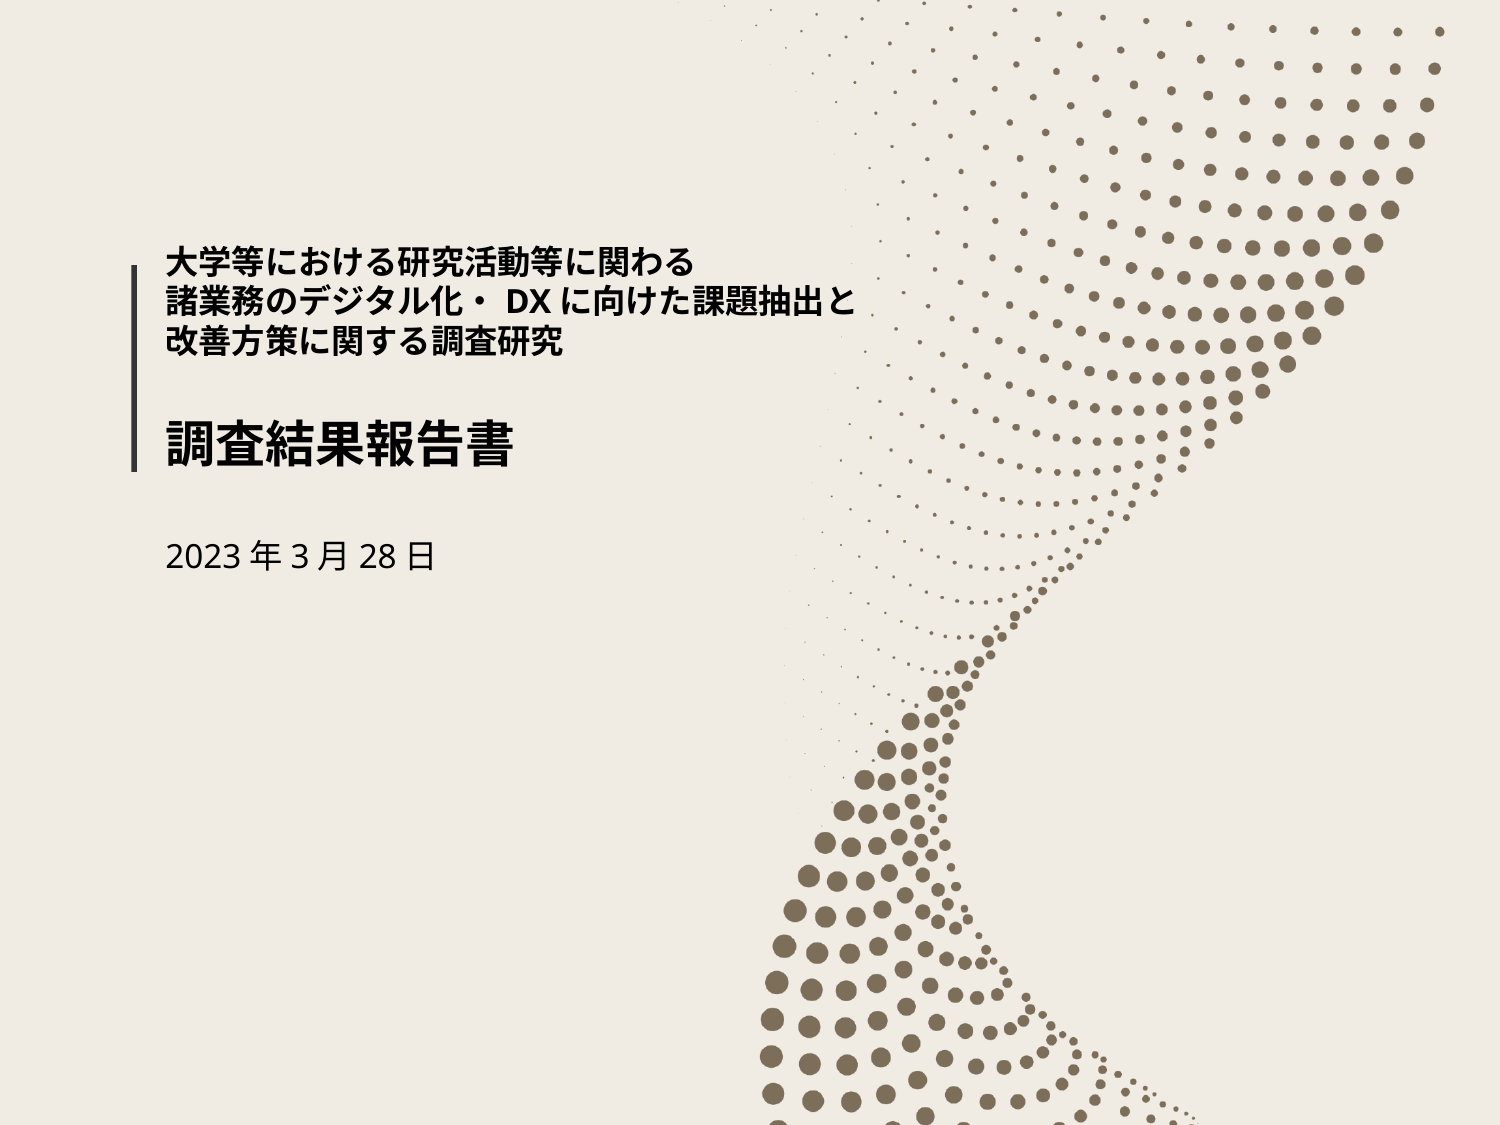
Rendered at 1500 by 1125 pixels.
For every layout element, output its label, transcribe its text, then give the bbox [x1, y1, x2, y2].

list 2023年3月28日 [165, 535, 674, 590]
picture [0, 0, 1500, 1125]
title 大学等における研究活動等に関わる 諸業務のデジタル化・DXに向けた課題抽出と 改善方策に関する調査研究 [165, 306, 904, 361]
subtitle 調査結果報告書 [165, 420, 904, 476]
